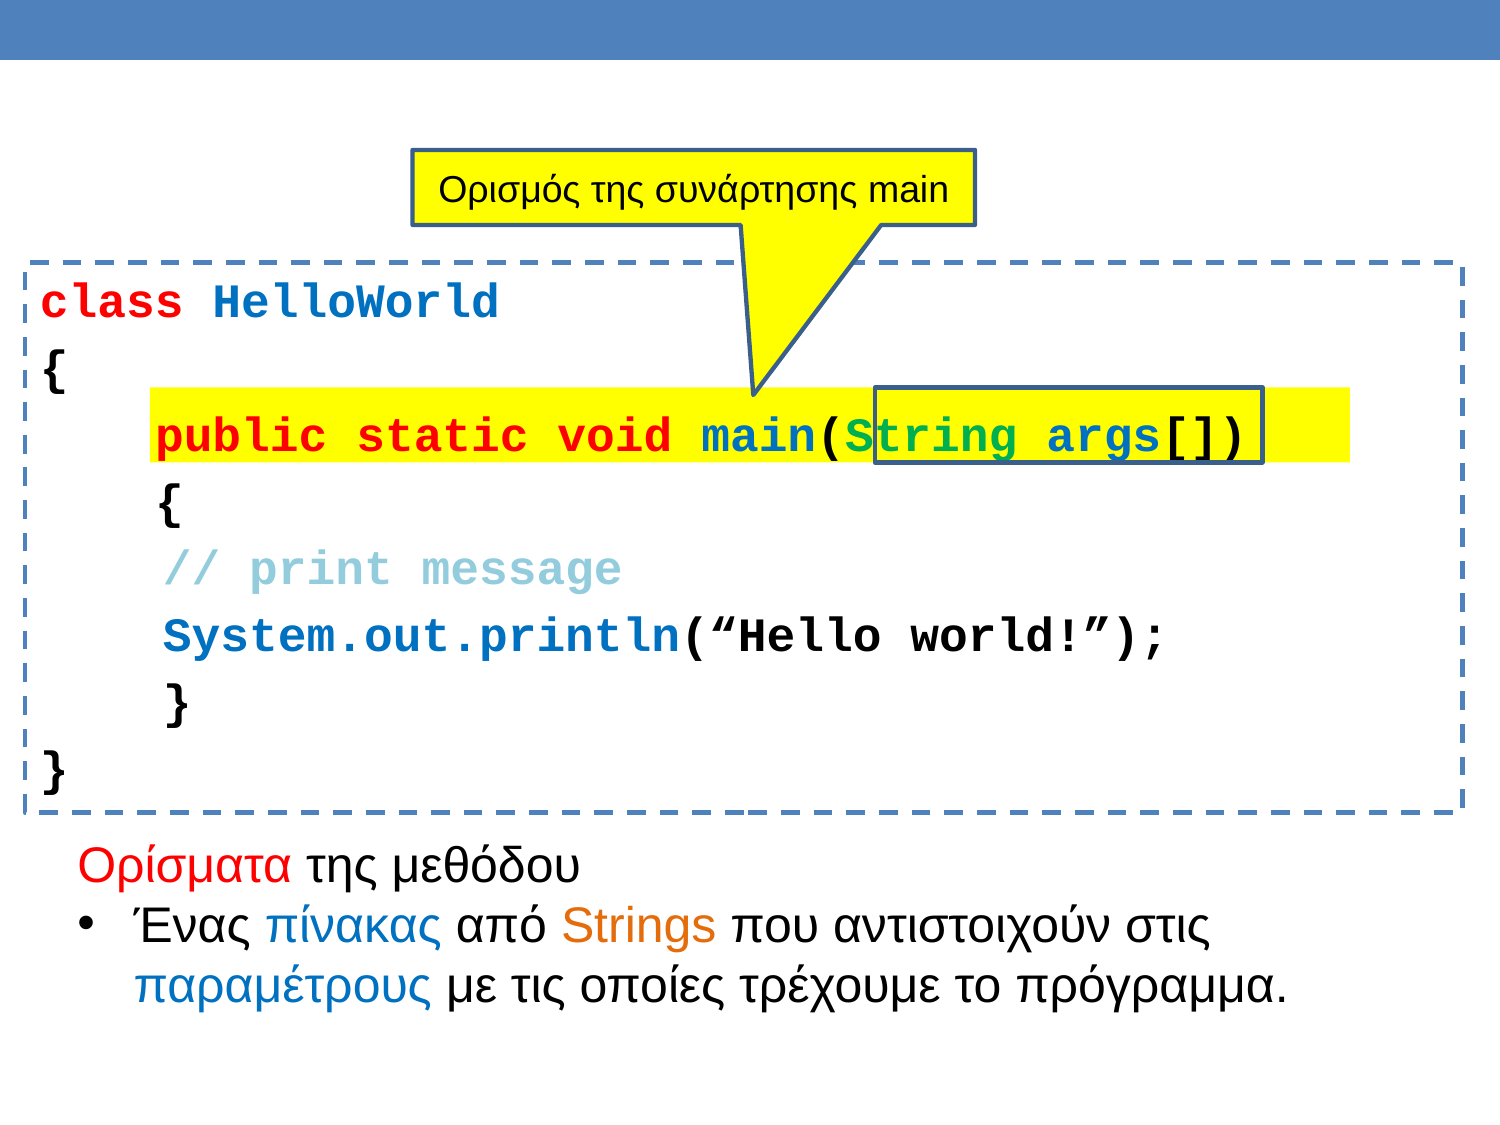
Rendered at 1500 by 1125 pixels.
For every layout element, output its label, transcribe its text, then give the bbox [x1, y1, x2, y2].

text_box Ορίσματα της μεθόδου Ένας πίνακας από Strings που αντιστοιχούν στις παραμέτρους με τις οποίες τρέχουμε το πρόγραμμα. [62, 824, 1463, 1020]
text_box Ορισμός της συνάρτησης main [410, 147, 978, 398]
list class HelloWorld { public static void main(String args[]) { // print message System.out.println(“Hello world!”); } } [24, 262, 1463, 813]
text_box [873, 385, 1265, 465]
